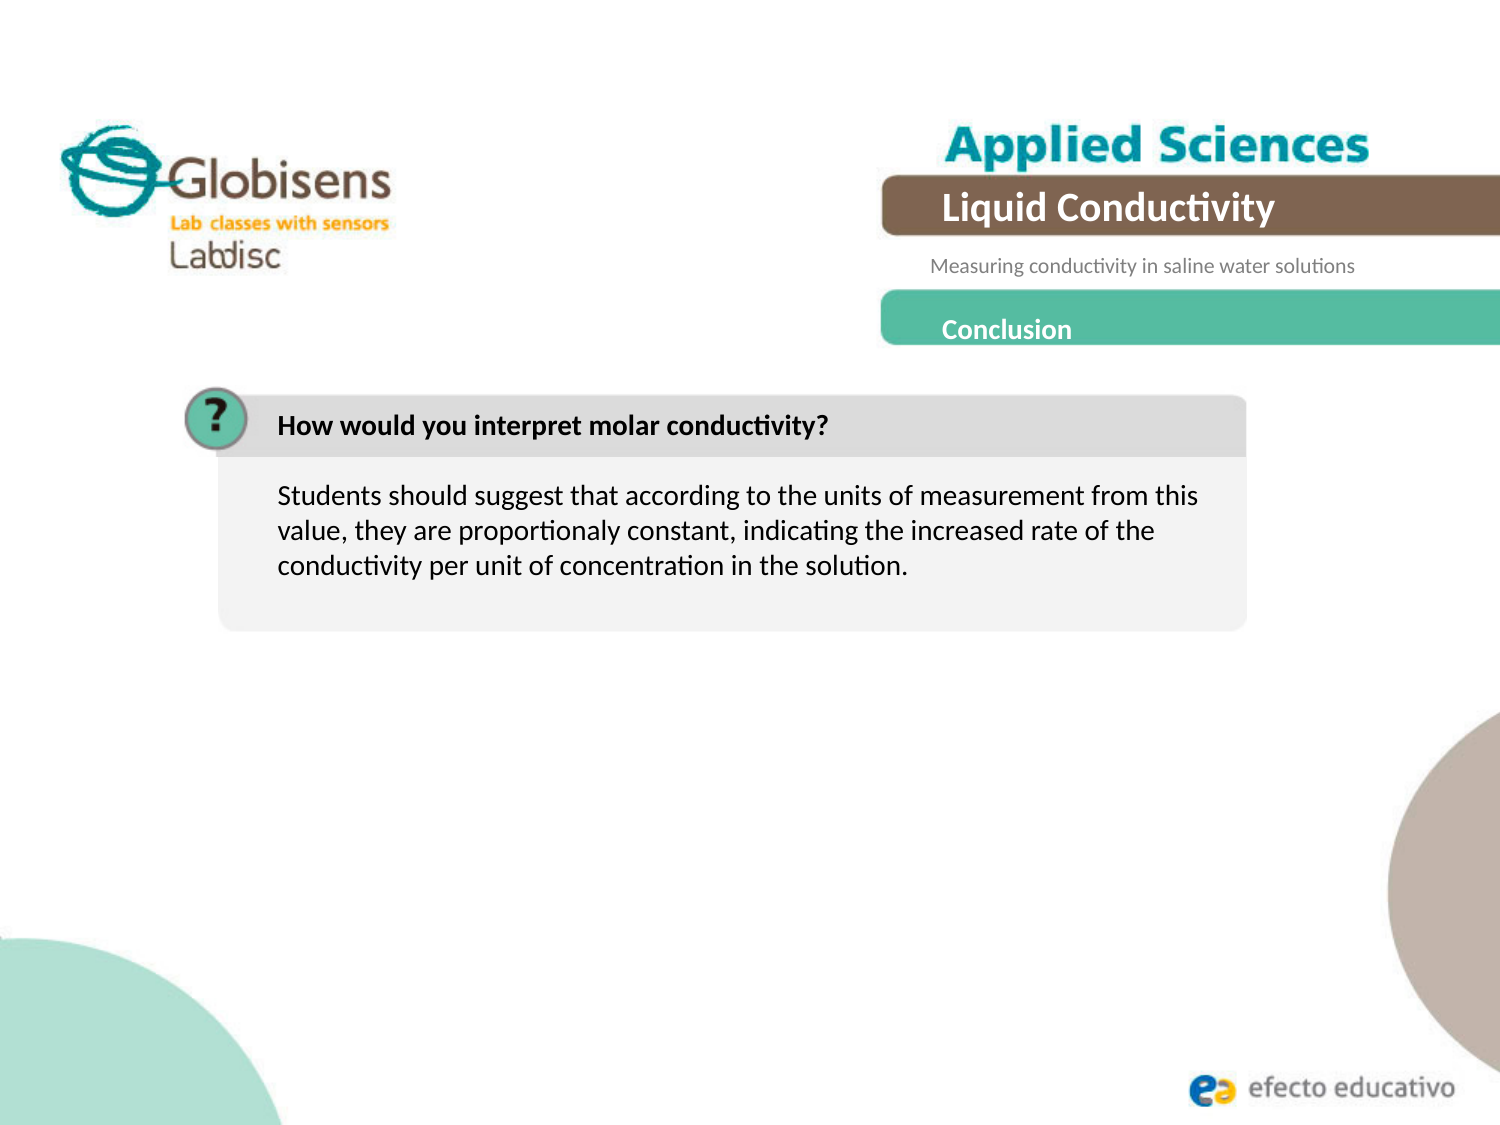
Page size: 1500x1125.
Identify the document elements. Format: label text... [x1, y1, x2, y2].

text_box Liquid Conductivity [927, 172, 1500, 241]
text_box Conclusion [927, 302, 1500, 371]
text_box Measuring conductivity in saline water solutions [915, 244, 1463, 286]
picture [0, 0, 1500, 1125]
